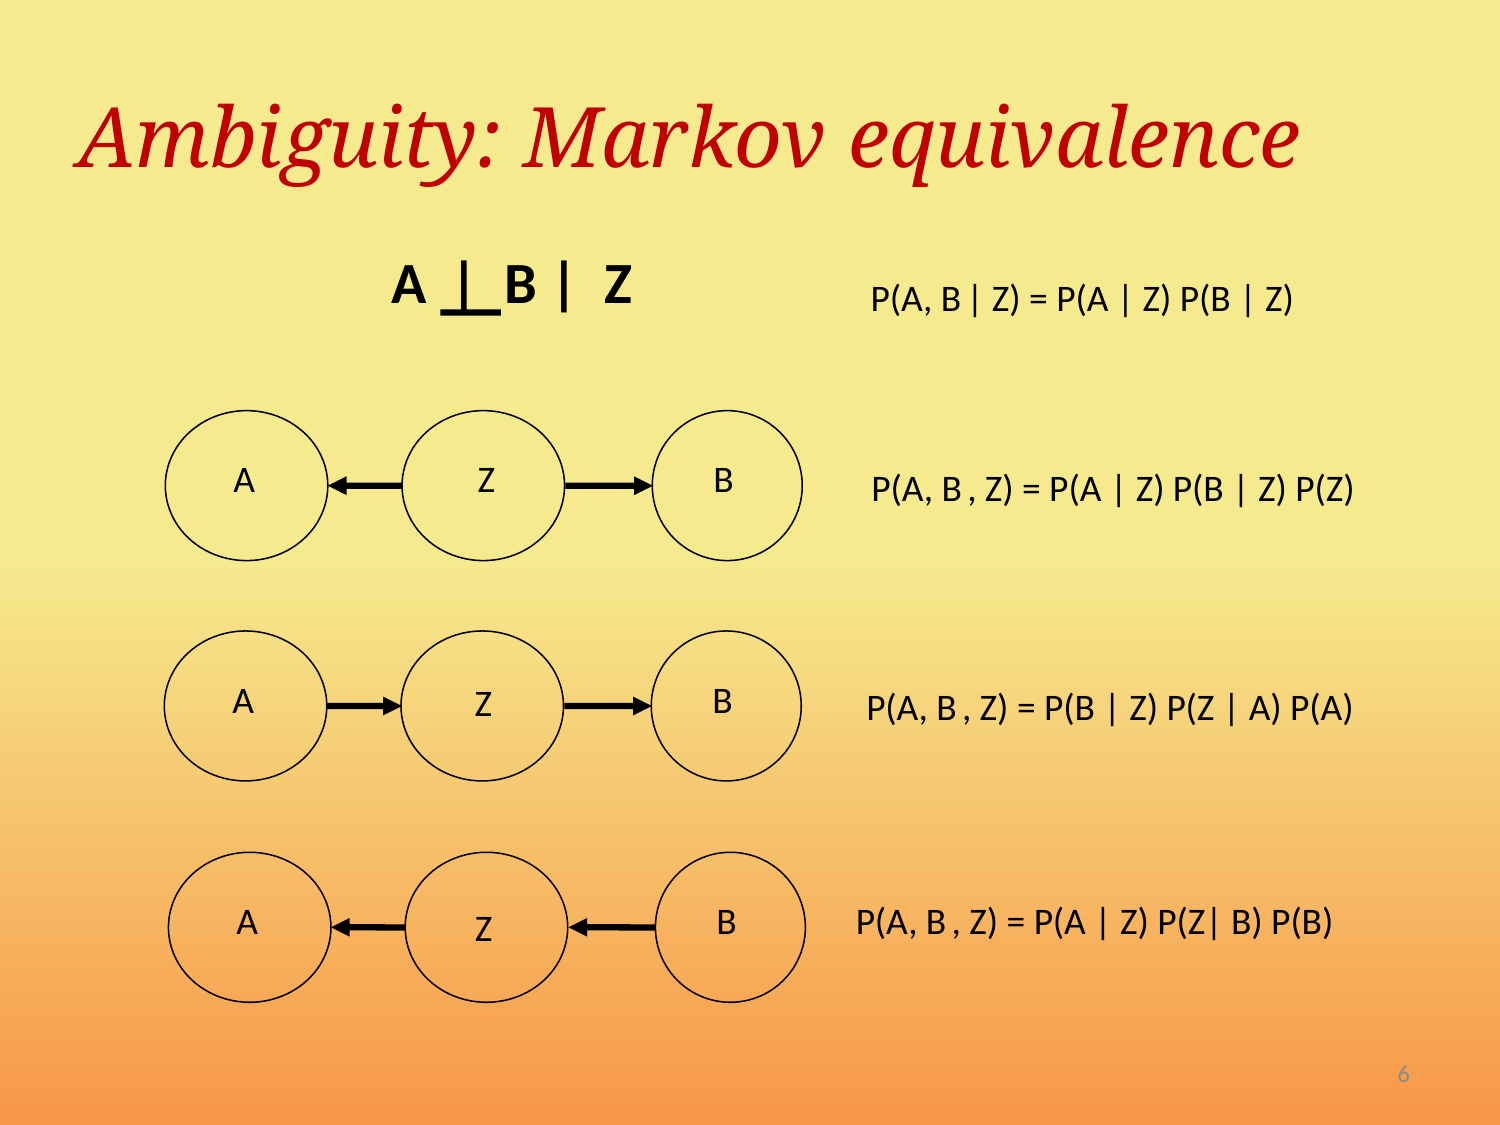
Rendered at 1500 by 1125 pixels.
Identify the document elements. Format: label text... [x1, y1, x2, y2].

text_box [164, 630, 802, 782]
text_box P(A, B | Z) = P(A | Z) P(B | Z) [855, 267, 1500, 333]
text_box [168, 852, 806, 1003]
text_box Ambiguity: Markov equivalence [62, 76, 1475, 192]
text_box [165, 410, 803, 561]
text_box P(A, B , Z) = P(A | Z) P(B | Z) P(Z) [856, 456, 1500, 523]
text_box P(A, B , Z) = P(A | Z) P(Z| B) P(B) [841, 889, 1500, 956]
slide_number 6 [1074, 1042, 1425, 1103]
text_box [376, 237, 842, 324]
text_box P(A, B , Z) = P(B | Z) P(Z | A) P(A) [851, 675, 1500, 742]
